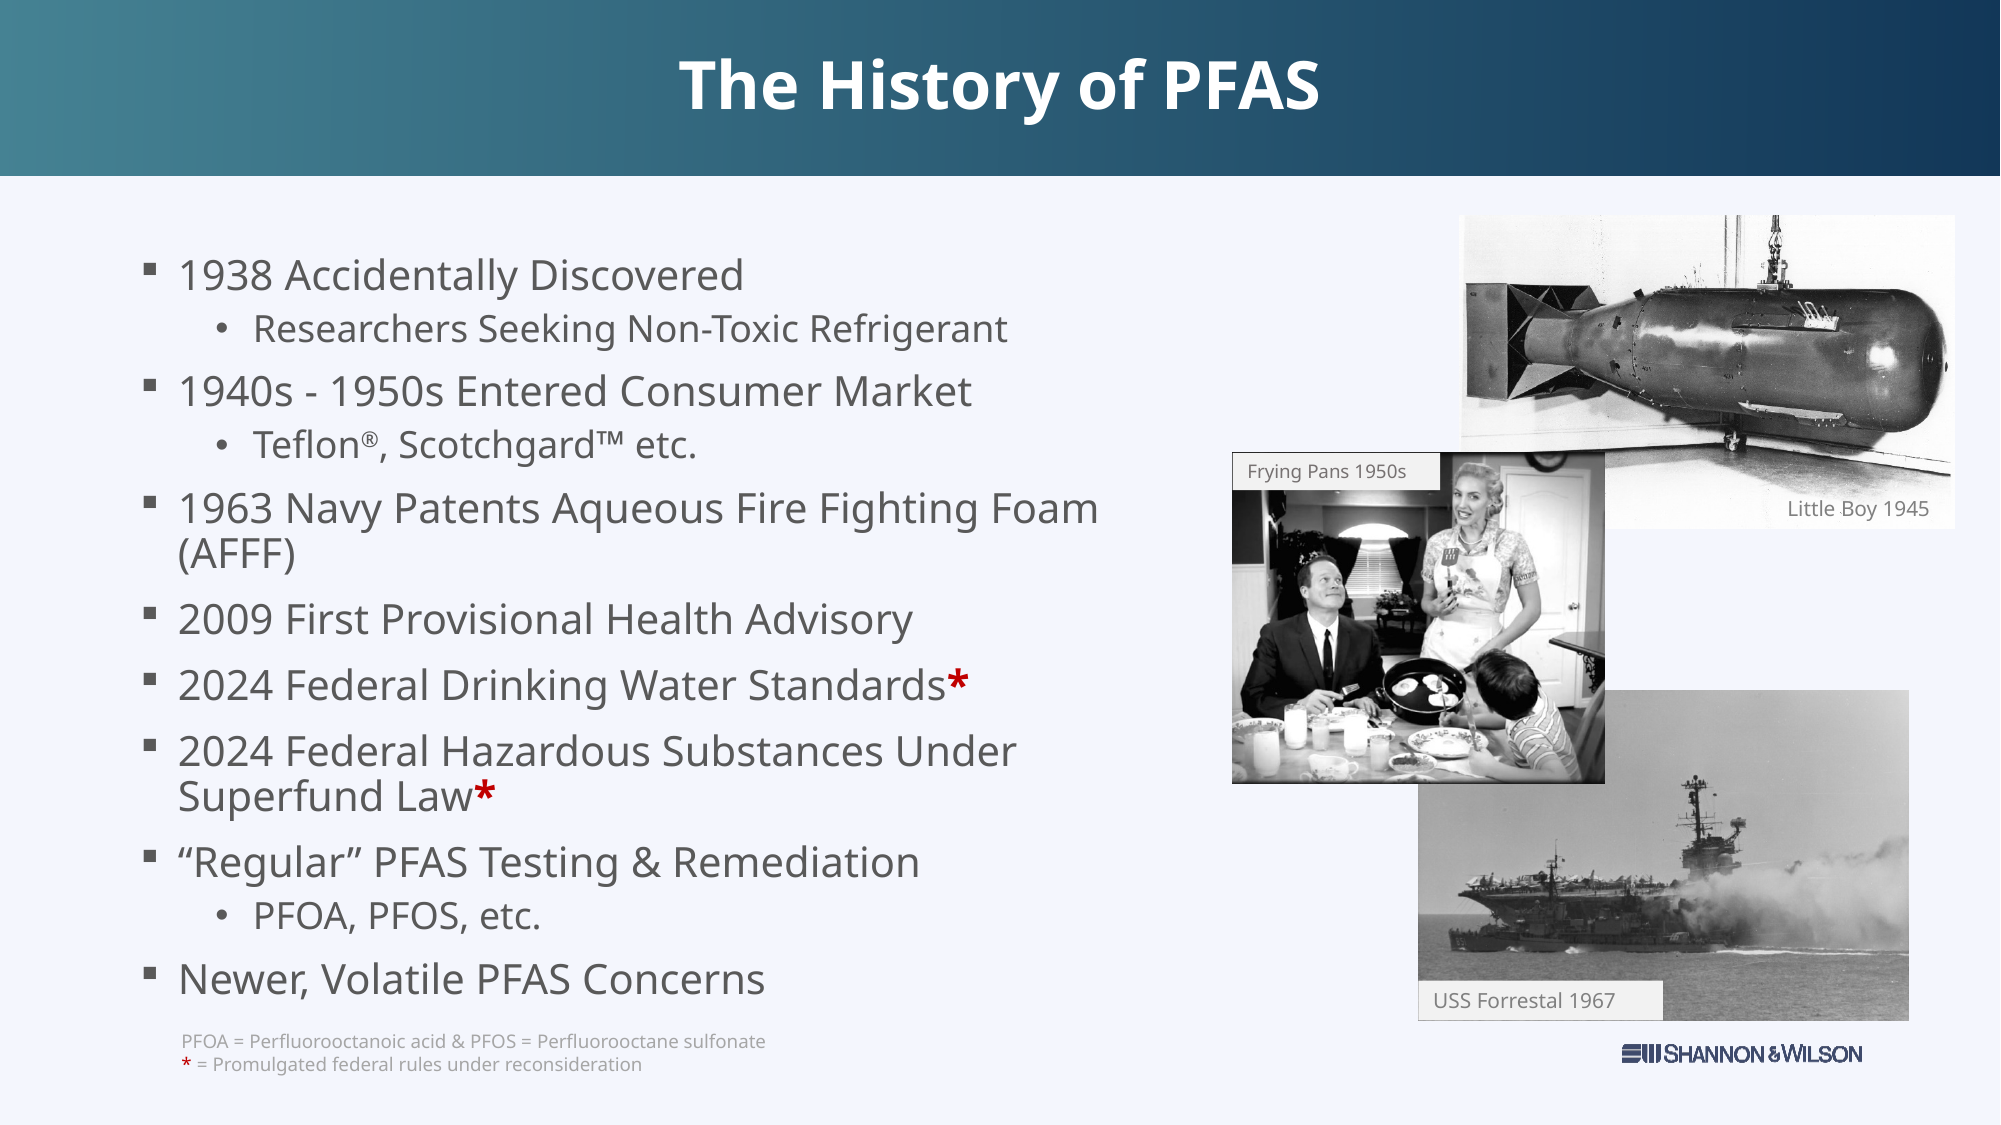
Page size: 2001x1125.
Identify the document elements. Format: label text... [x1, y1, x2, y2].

title The History of PFAS [249, 0, 1750, 176]
picture [1232, 215, 1955, 1021]
list 1938 Accidentally Discovered Researchers Seeking Non-Toxic Refrigerant 1940s - 1950s Entered Consumer Market Teflon®, Scotchgard™ etc. 1963 Navy Patents Aqueous Fire Fighting Foam (AFFF) 2009 First Provisional Health Advisory 2024 Federal Drinking Water Standards* 2024 Federal Hazardous Substances Under Superfund Law* “Regular” PFAS Testing & Remediation PFOA, PFOS, etc. Newer, Volatile PFAS Concerns [125, 246, 1192, 1040]
picture [1621, 1042, 1863, 1065]
text_box PFOA = Perfluorooctanoic acid & PFOS = Perfluorooctane sulfonate * = Promulgated federal rules under reconsideration [166, 1022, 926, 1083]
